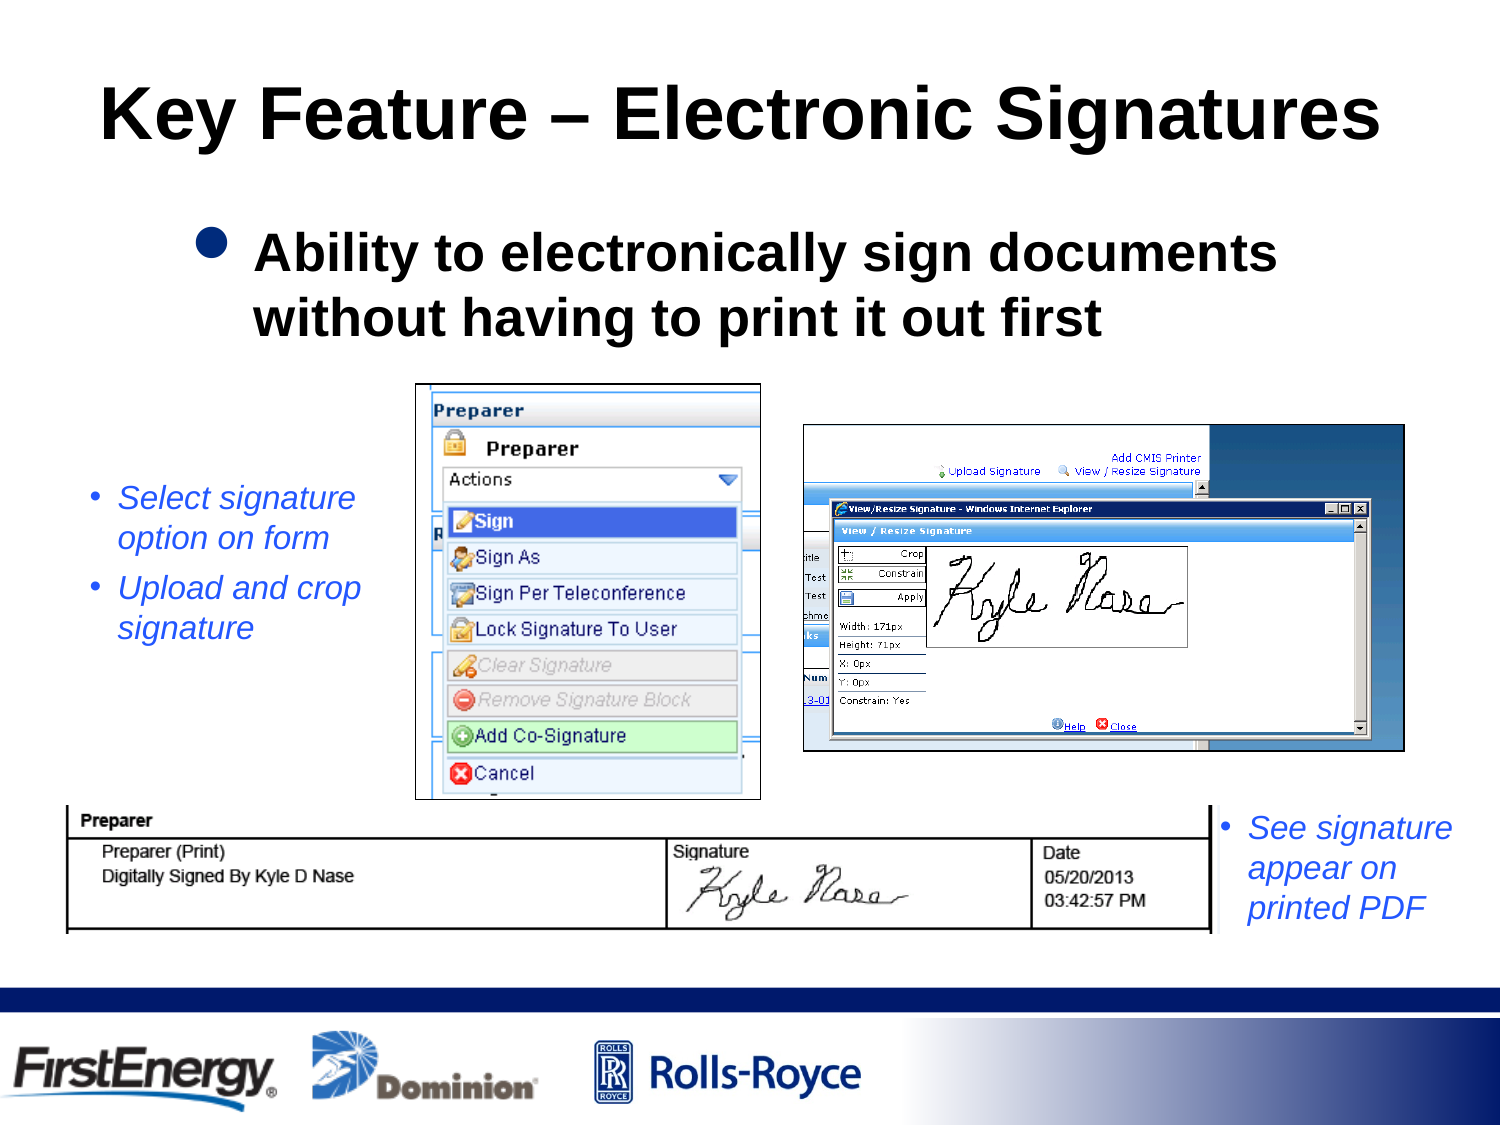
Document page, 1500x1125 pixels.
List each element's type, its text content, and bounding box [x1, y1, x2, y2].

picture [594, 1040, 861, 1104]
picture [415, 384, 761, 800]
picture [0, 998, 279, 1114]
picture [291, 1009, 561, 1122]
text_box See signature appear on printed PDF [1204, 799, 1474, 934]
picture [804, 425, 1404, 751]
text_box Select signature option on form Upload and crop signature [74, 468, 393, 704]
list Ability to electronically sign documents without having to print it out first [191, 216, 1421, 400]
title Key Feature – Electronic Signatures [99, 75, 1387, 207]
picture [61, 805, 1221, 934]
